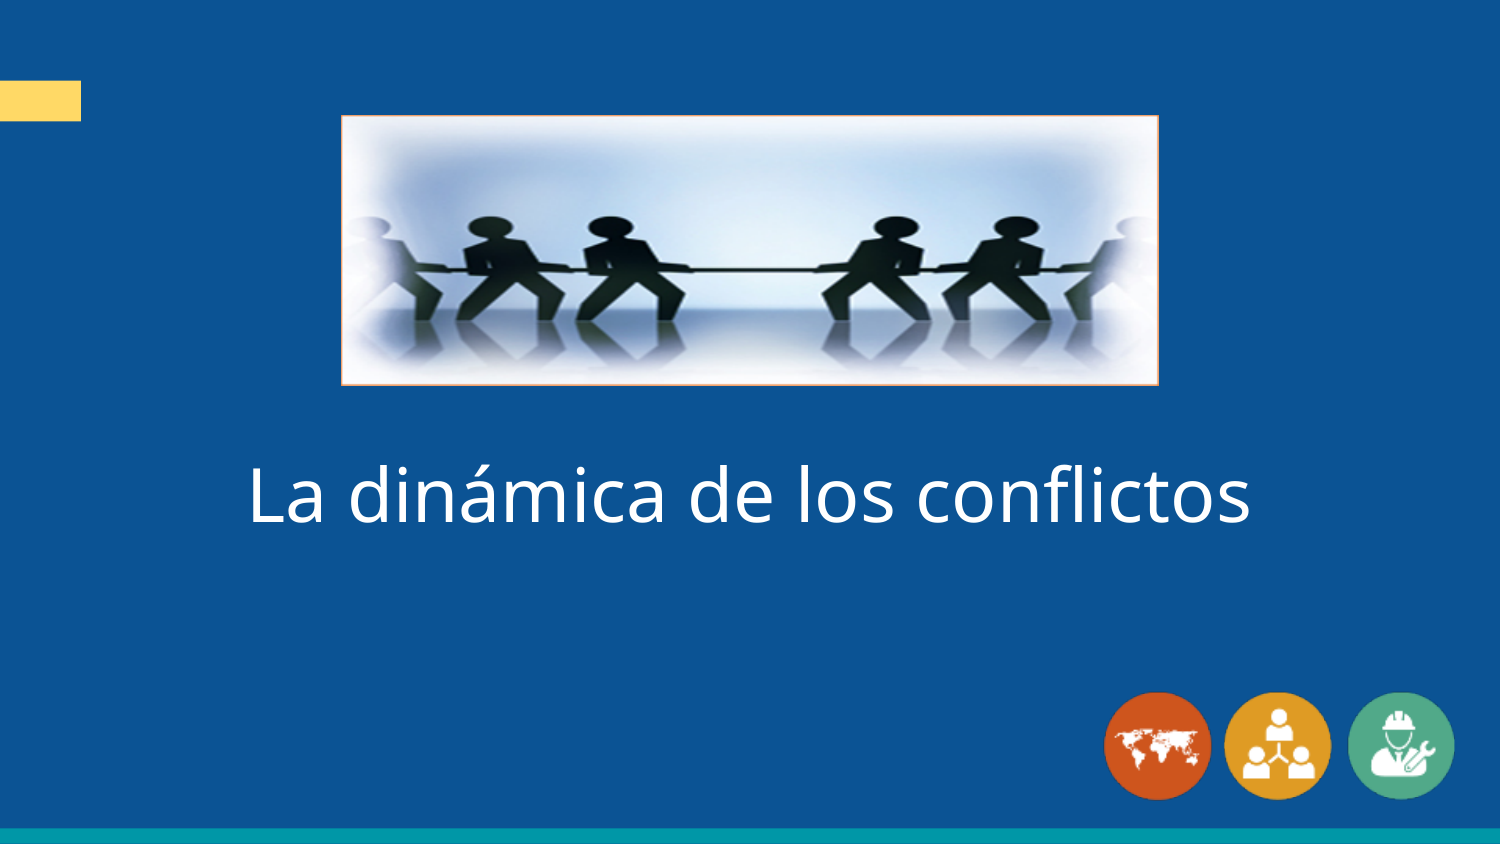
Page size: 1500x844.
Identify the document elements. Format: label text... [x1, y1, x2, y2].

picture [1090, 661, 1500, 827]
text_box La dinámica de los conflictos [55, 442, 1444, 589]
picture [341, 114, 1159, 387]
text_box [0, 828, 1500, 844]
text_box [0, 80, 81, 122]
